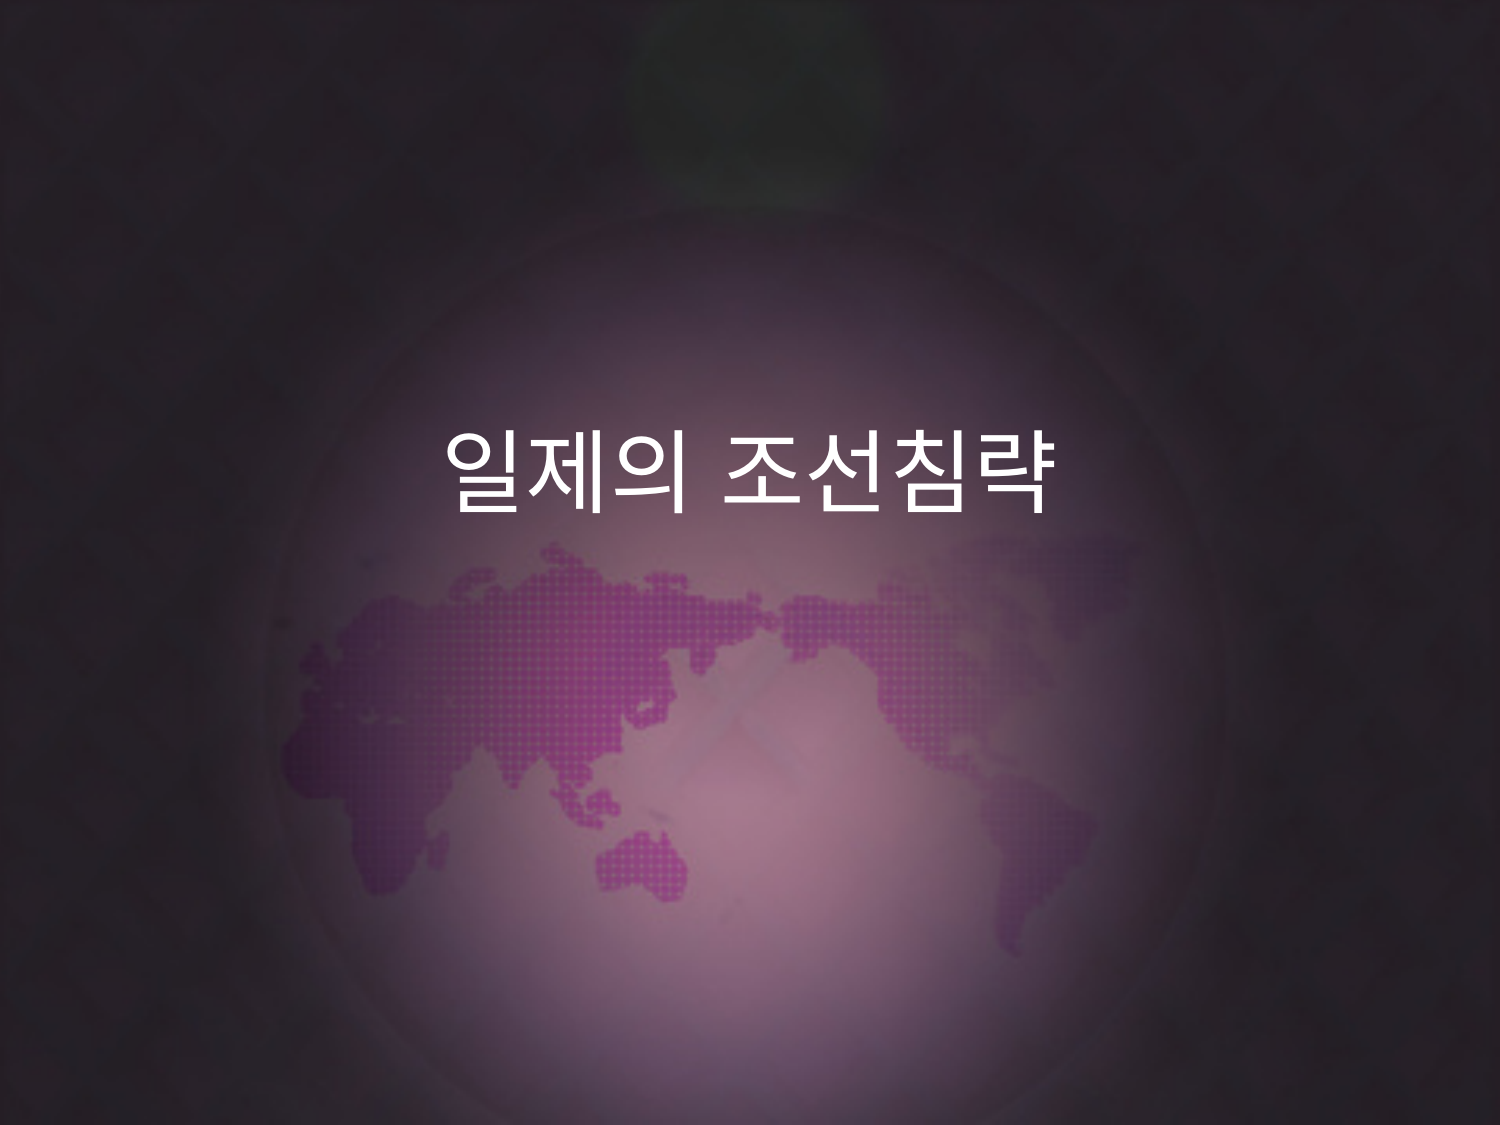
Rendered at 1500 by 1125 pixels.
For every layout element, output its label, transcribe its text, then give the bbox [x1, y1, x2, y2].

picture [0, 0, 1500, 1125]
title 일제의 조선침략 [112, 349, 1388, 591]
